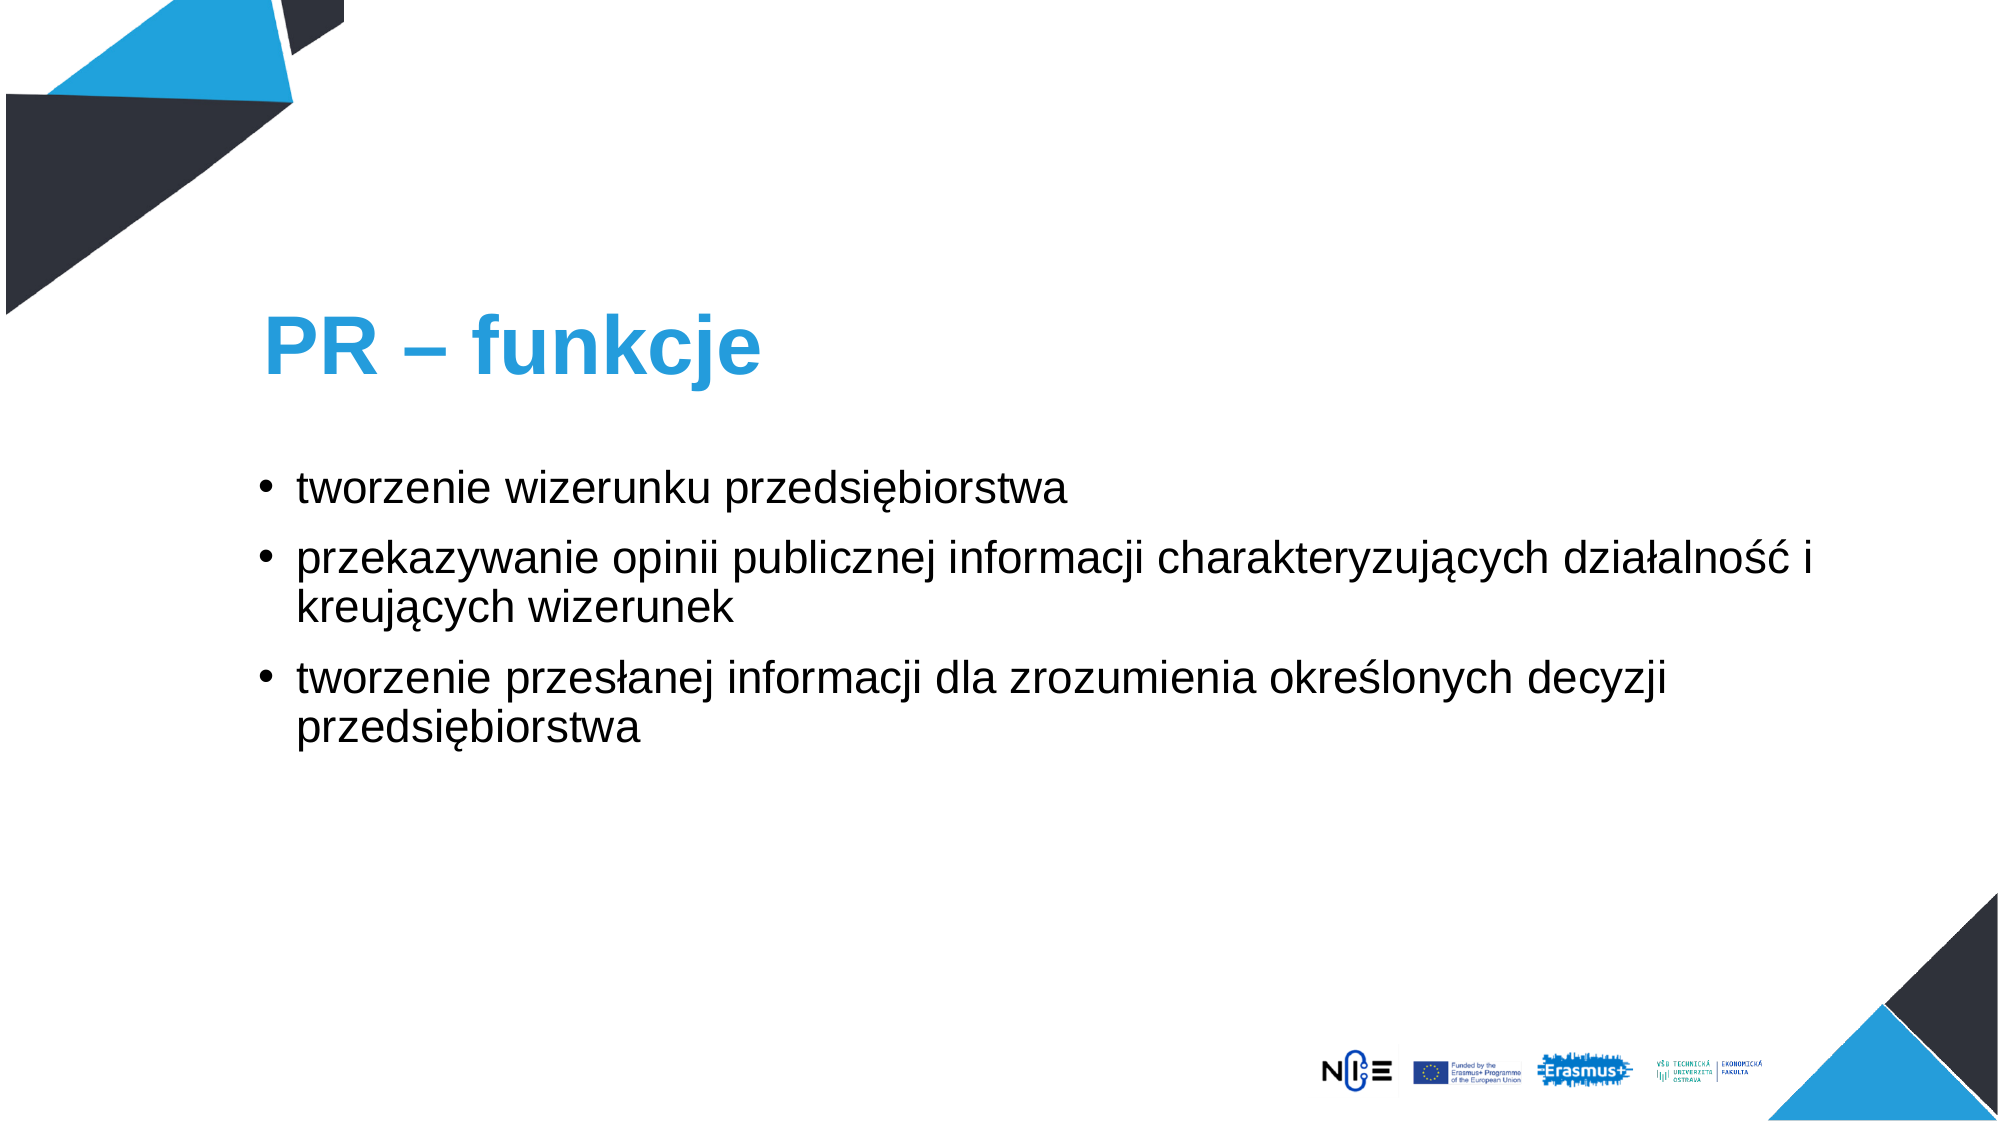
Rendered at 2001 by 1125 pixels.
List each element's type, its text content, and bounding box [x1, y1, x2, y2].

picture [6, 0, 344, 318]
list tworzenie wizerunku przedsiębiorstwa przekazywanie opinii publicznej informacji charakteryzujących działalność i kreujących wizerunek tworzenie przesłanej informacji dla zrozumienia określonych decyzji przedsiębiorstwa [244, 456, 1886, 1033]
title PR – funkcje [249, 238, 1974, 457]
picture [1308, 888, 2000, 1125]
